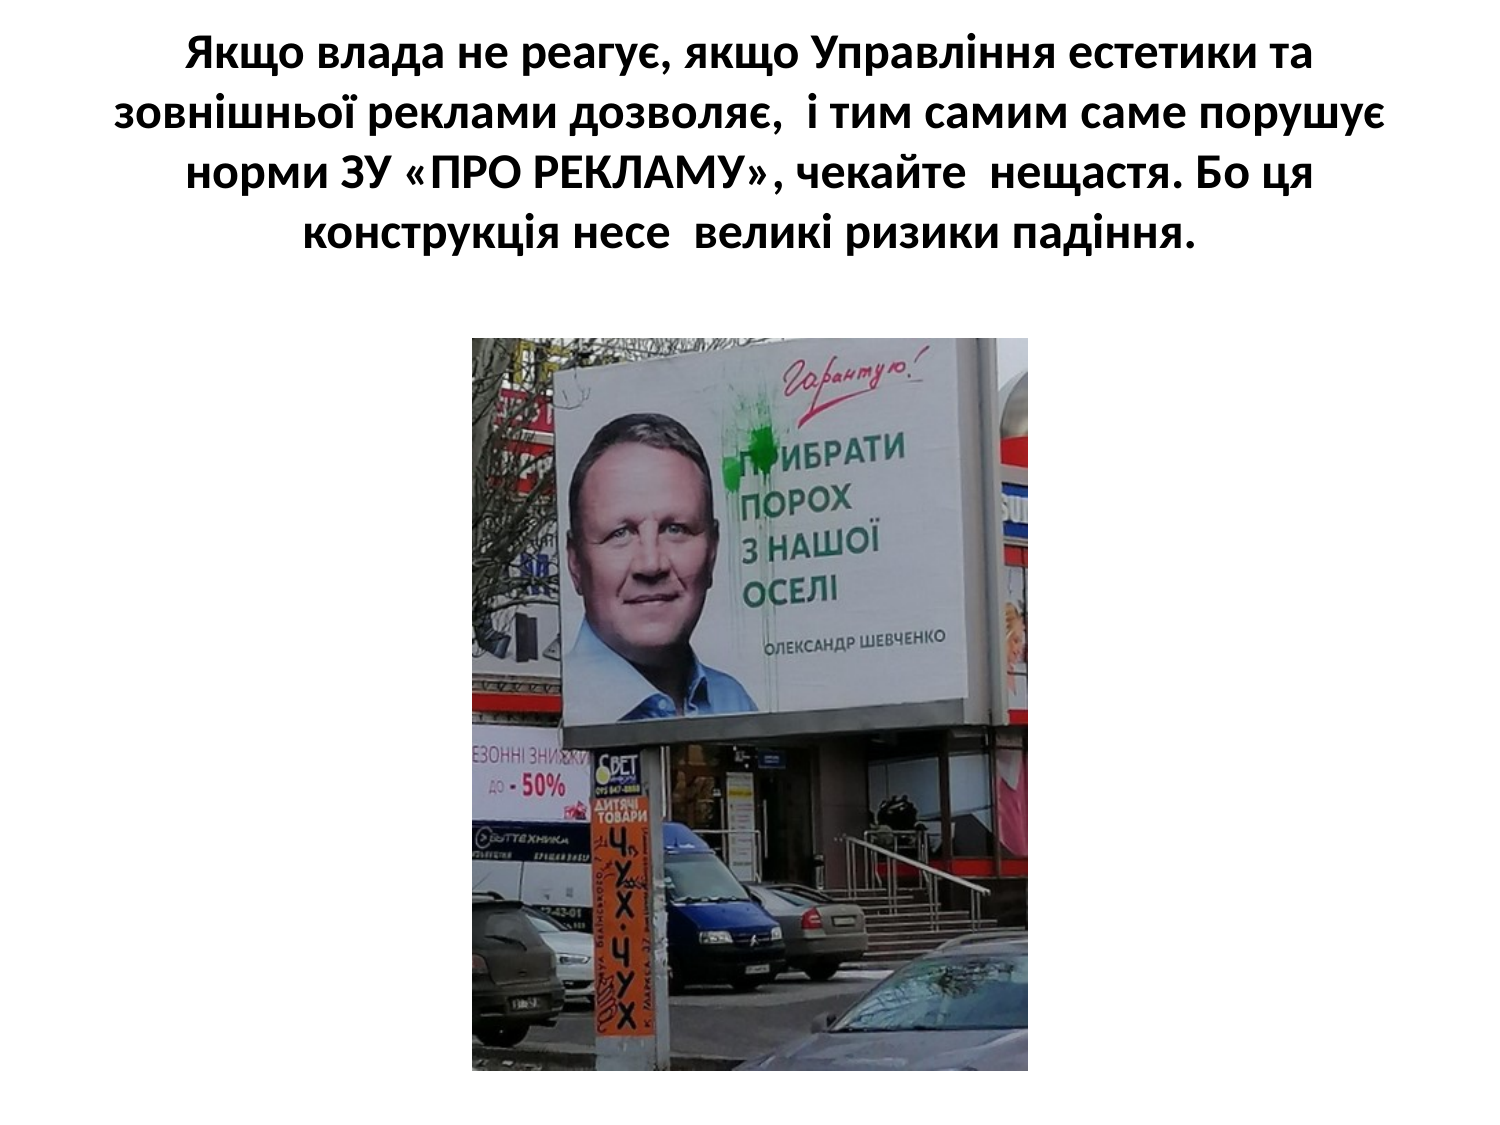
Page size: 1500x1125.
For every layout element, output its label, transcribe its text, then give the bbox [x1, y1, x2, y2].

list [471, 337, 1028, 1071]
title Якщо влада не реагує, якщо Управління естетики та зовнішньої реклами дозволяє, і тим самим саме порушує норми ЗУ «ПРО РЕКЛАМУ», чекайте нещастя. Бо ця конструкція несе великі ризики падіння. [75, 45, 1425, 233]
